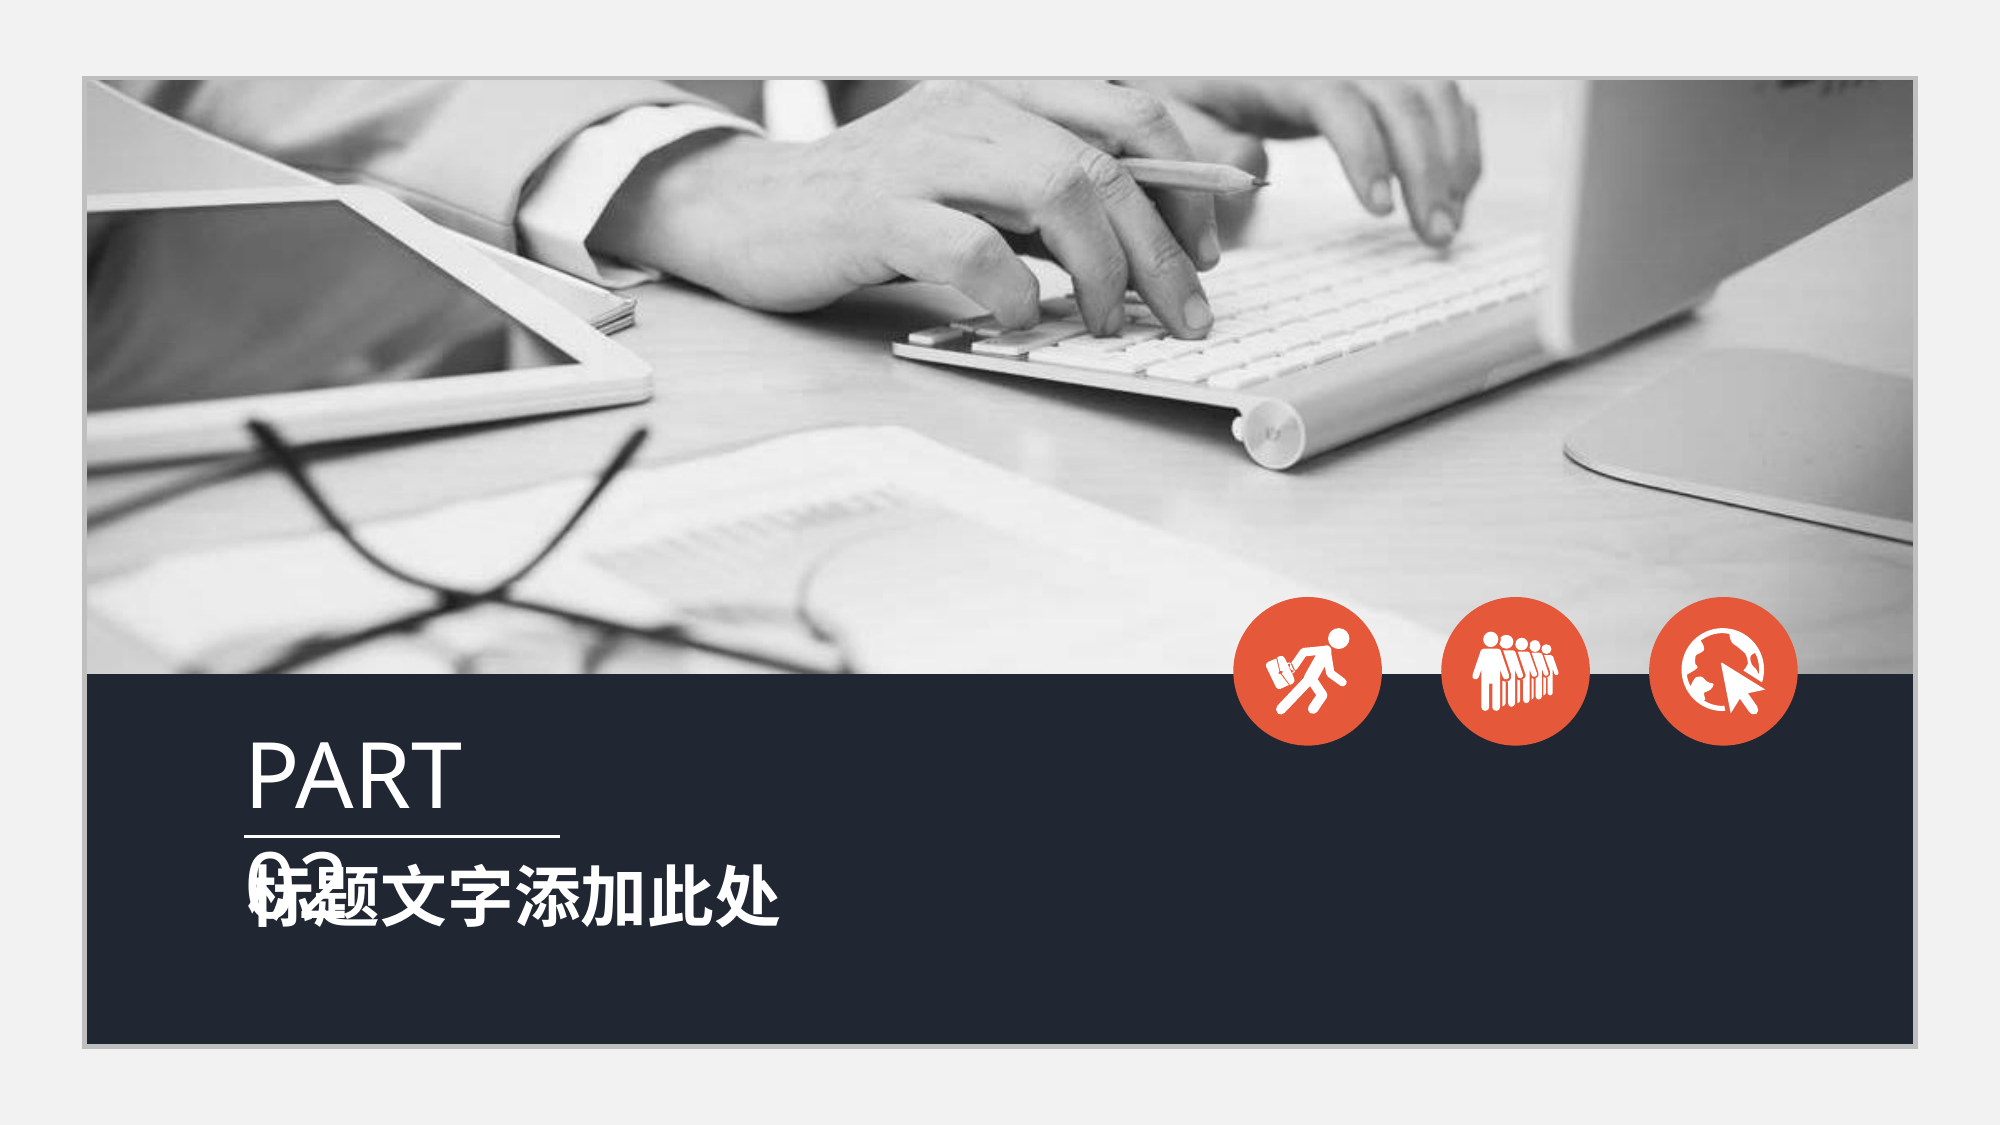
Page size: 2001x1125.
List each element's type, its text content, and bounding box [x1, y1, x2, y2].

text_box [1649, 596, 1798, 746]
text_box [83, 77, 1917, 1048]
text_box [1441, 596, 1590, 746]
text_box PART 02 [229, 709, 575, 945]
text_box 标题文字添加此处 [232, 847, 796, 942]
picture [83, 77, 1916, 674]
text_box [1233, 596, 1382, 746]
